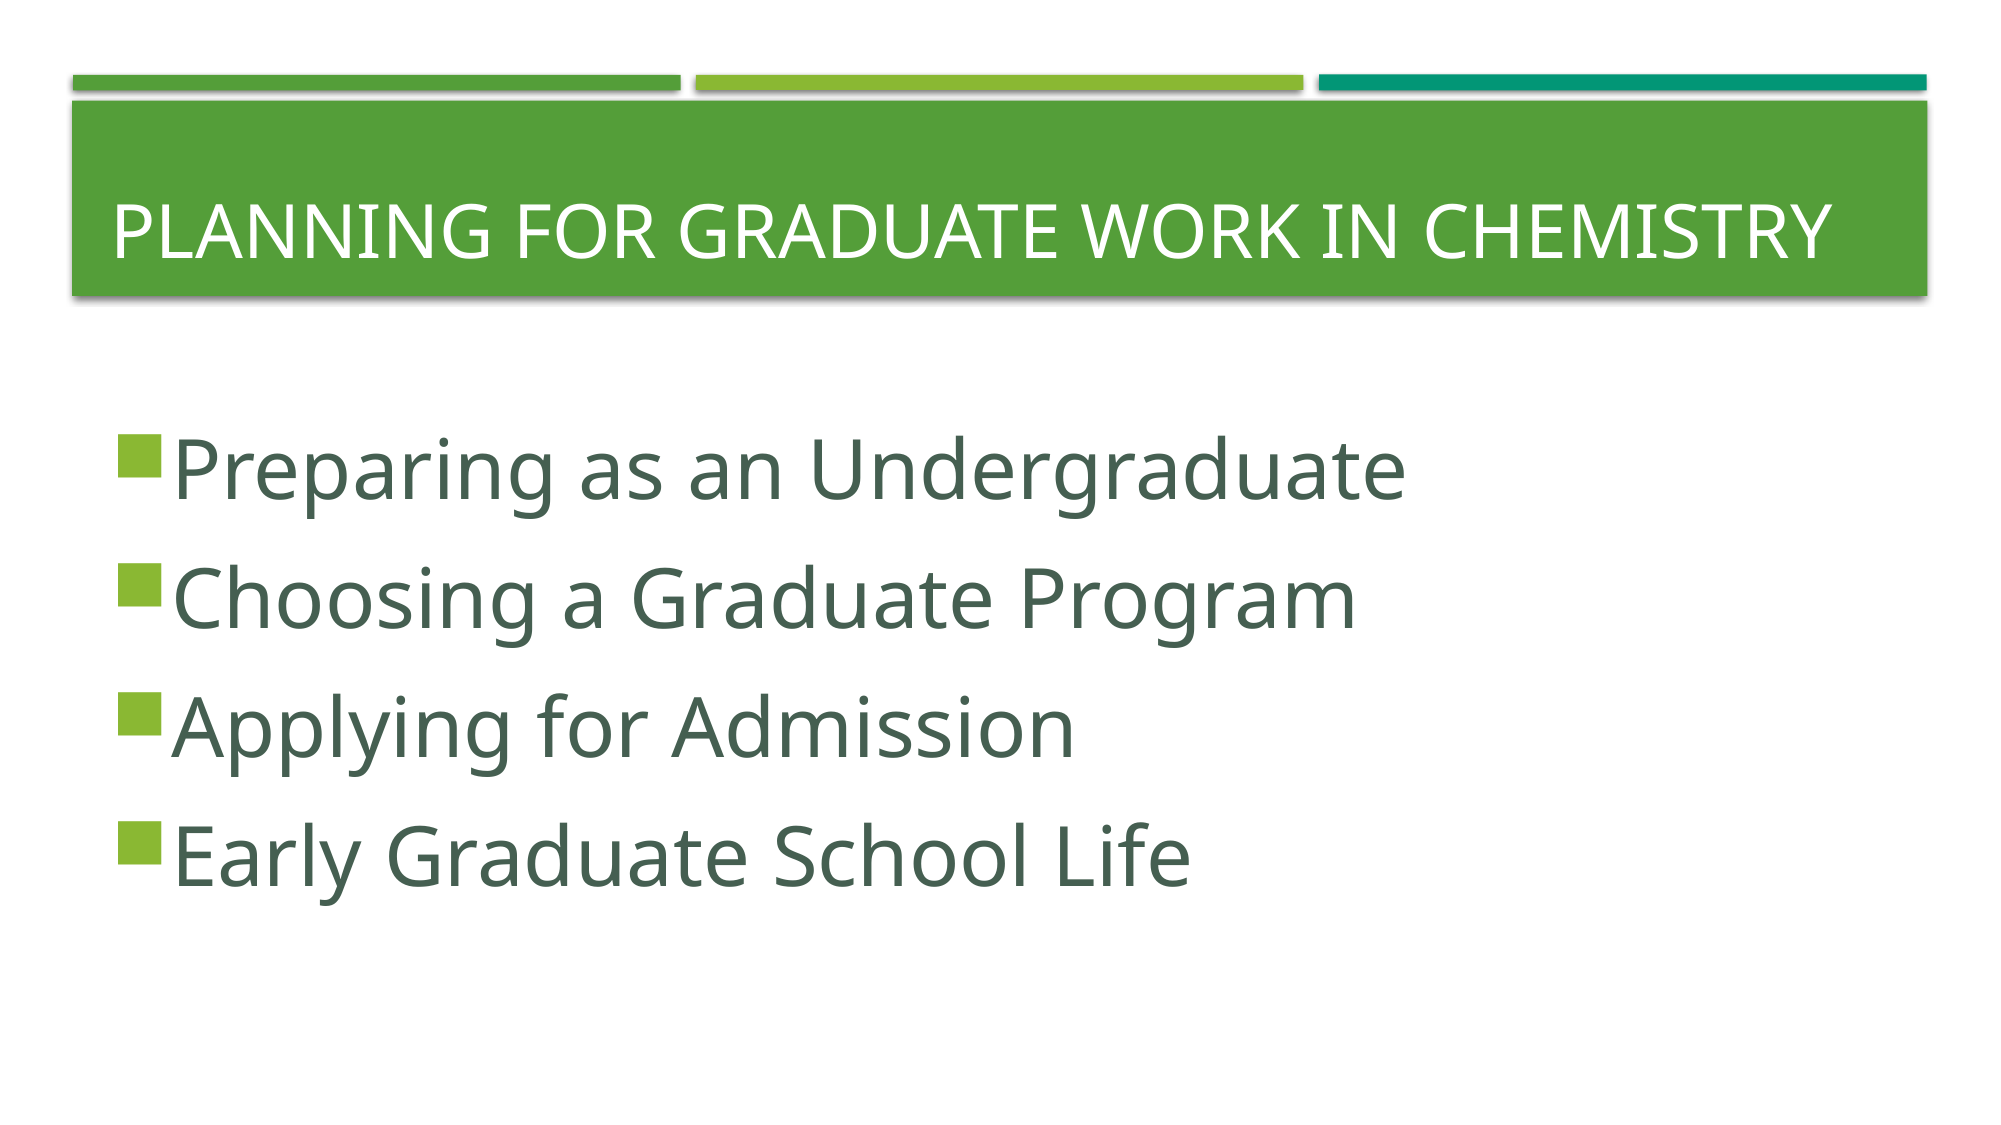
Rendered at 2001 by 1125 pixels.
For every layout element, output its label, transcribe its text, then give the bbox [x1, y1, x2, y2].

list Preparing as an Undergraduate Choosing a Graduate Program Applying for Admission Early Graduate School Life [95, 357, 1905, 962]
title Planning for graduate work in chemistry [95, 115, 1905, 282]
